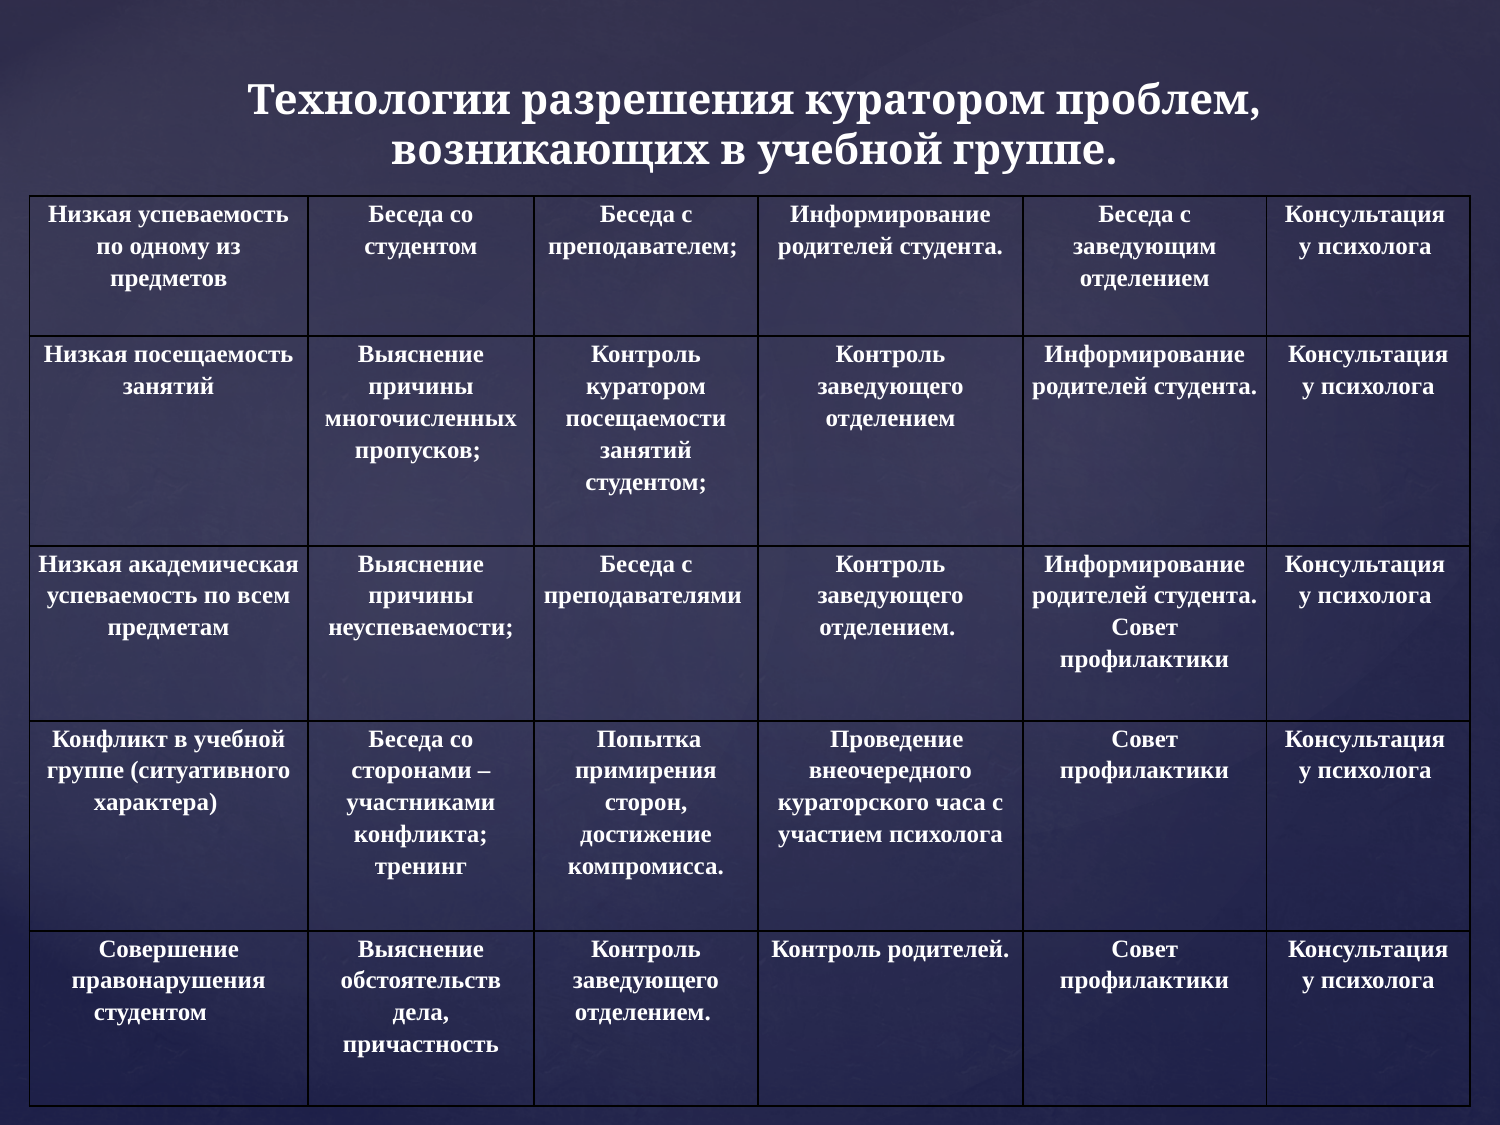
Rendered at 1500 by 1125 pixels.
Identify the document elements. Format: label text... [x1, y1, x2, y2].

table_cell Совершение правонарушения студентом [30, 932, 307, 1105]
table_cell Конфликт в учебной группе (ситуативного характера) [30, 722, 307, 930]
table_header Низкая успеваемость по одному из предметов [30, 197, 307, 335]
table_cell Контроль заведующего отделением. [535, 932, 757, 1105]
table_cell Совет профилактики [1024, 722, 1266, 930]
table_cell Контроль заведующего отделением [759, 337, 1022, 545]
table_cell Беседа со сторонами – участниками конфликта; тренинг [309, 722, 533, 930]
table_cell Совет профилактики [1024, 932, 1266, 1105]
table_cell Выяснение причины многочисленных пропусков; [309, 337, 533, 545]
table_cell Контроль заведующего отделением. [759, 547, 1022, 720]
table_cell Низкая посещаемость занятий [30, 337, 307, 545]
table_cell Выяснение причины неуспеваемости; [309, 547, 533, 720]
table_cell Выяснение обстоятельств дела, причастность [309, 932, 533, 1105]
table_cell Низкая академическая успеваемость по всем предметам [30, 547, 307, 720]
table_cell Проведение внеочередного кураторского часа с участием психолога [759, 722, 1022, 930]
table_header Информирование родителей студента. [759, 197, 1022, 335]
table_cell Контроль куратором посещаемости занятий студентом; [535, 337, 757, 545]
table_cell Консультация у психолога [1267, 547, 1469, 720]
table_header Беседа с заведующим отделением [1024, 197, 1266, 335]
table_cell Информирование родителей студента. Совет профилактики [1024, 547, 1266, 720]
table_cell Консультация у психолога [1267, 932, 1469, 1105]
table_cell Информирование родителей студента. [1024, 337, 1266, 545]
table_header Беседа с преподавателем; [535, 197, 757, 335]
title Технологии разрешения куратором проблем, возникающих в учебной группе. [135, 30, 1374, 181]
table_cell Консультация у психолога [1267, 722, 1469, 930]
table_header Консультация у психолога [1267, 197, 1469, 335]
table_cell Попытка примирения сторон, достижение компромисса. [535, 722, 757, 930]
table_cell Консультация у психолога [1267, 337, 1469, 545]
table_cell Беседа с преподавателями [535, 547, 757, 720]
table_header Беседа со студентом [309, 197, 533, 335]
table_cell Контроль родителей. [759, 932, 1022, 1105]
